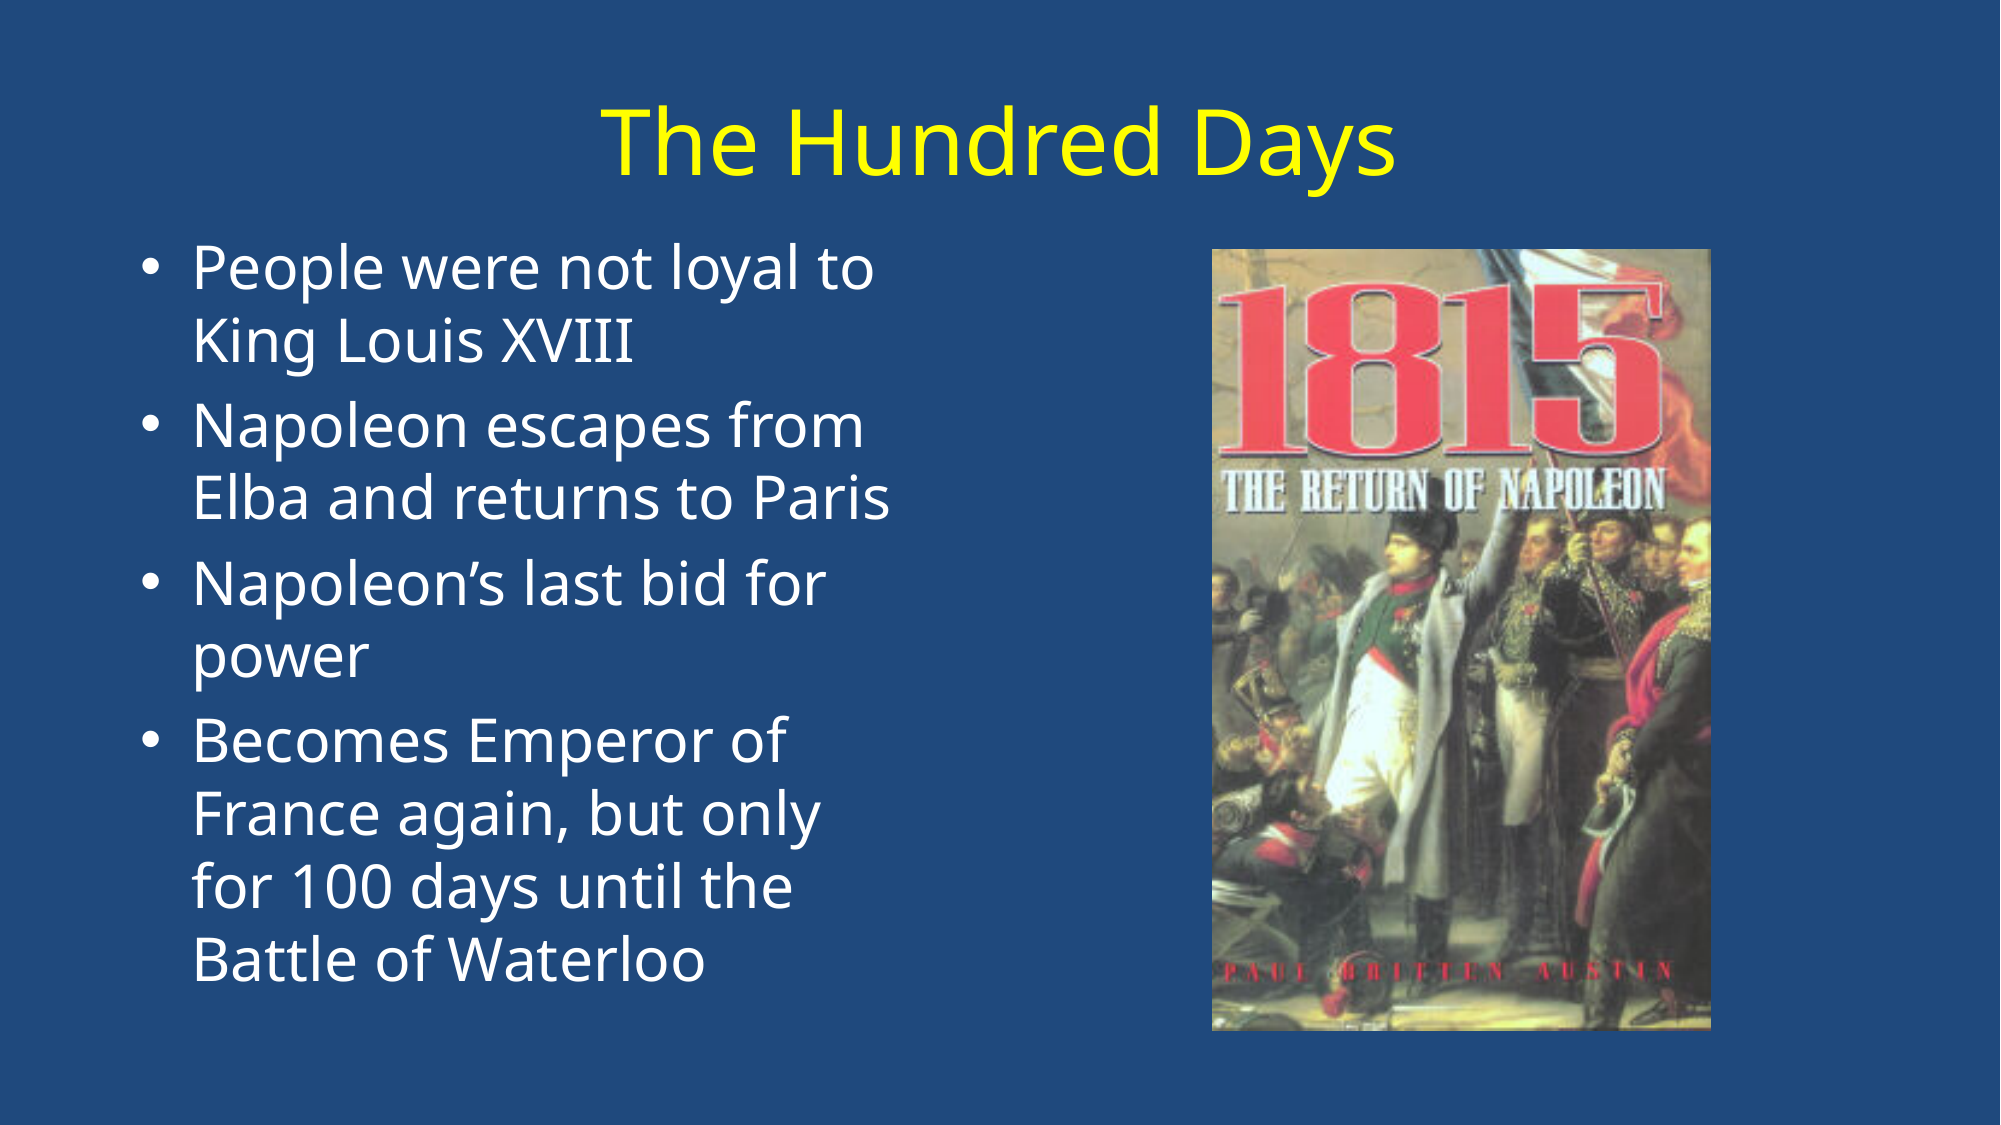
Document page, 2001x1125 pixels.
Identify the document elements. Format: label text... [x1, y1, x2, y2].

title The Hundred Days [99, 45, 1900, 233]
picture [1212, 249, 1712, 1031]
list People were not loyal to King Louis XVIII Napoleon escapes from Elba and returns to Paris Napoleon’s last bid for power Becomes Emperor of France again, but only for 100 days until the Battle of Waterloo [125, 221, 925, 1059]
